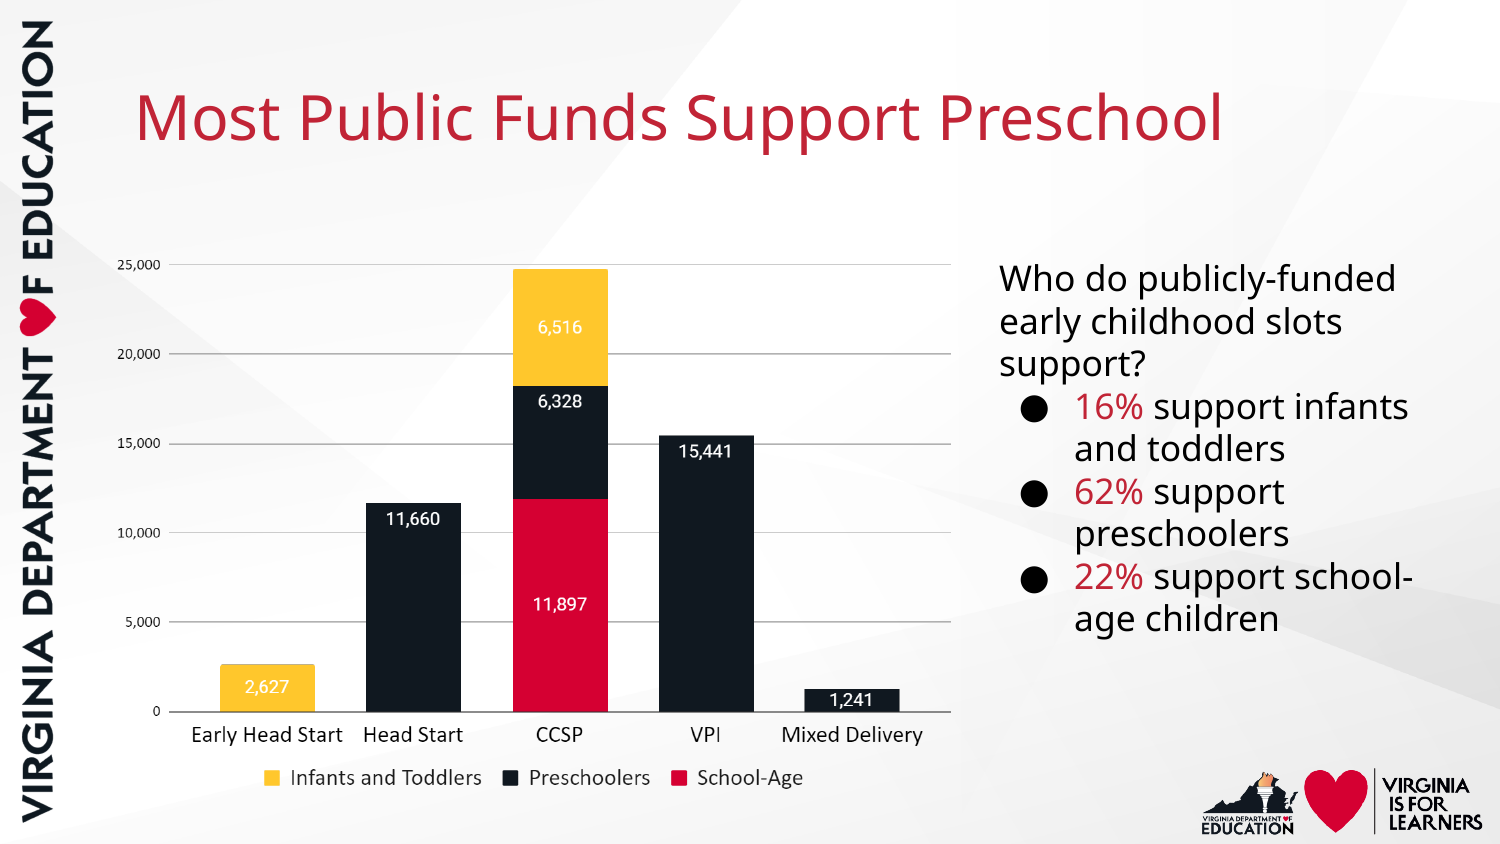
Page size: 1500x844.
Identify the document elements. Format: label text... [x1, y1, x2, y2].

title Most Public Funds Support Preschool [123, 39, 1418, 203]
text_box [1207, 229, 1478, 295]
text_box Who do publicly-funded early childhood slots support? 16% support infants and toddlers 62% support preschoolers 22% support school-age children [984, 241, 1458, 654]
picture [0, 0, 1500, 844]
